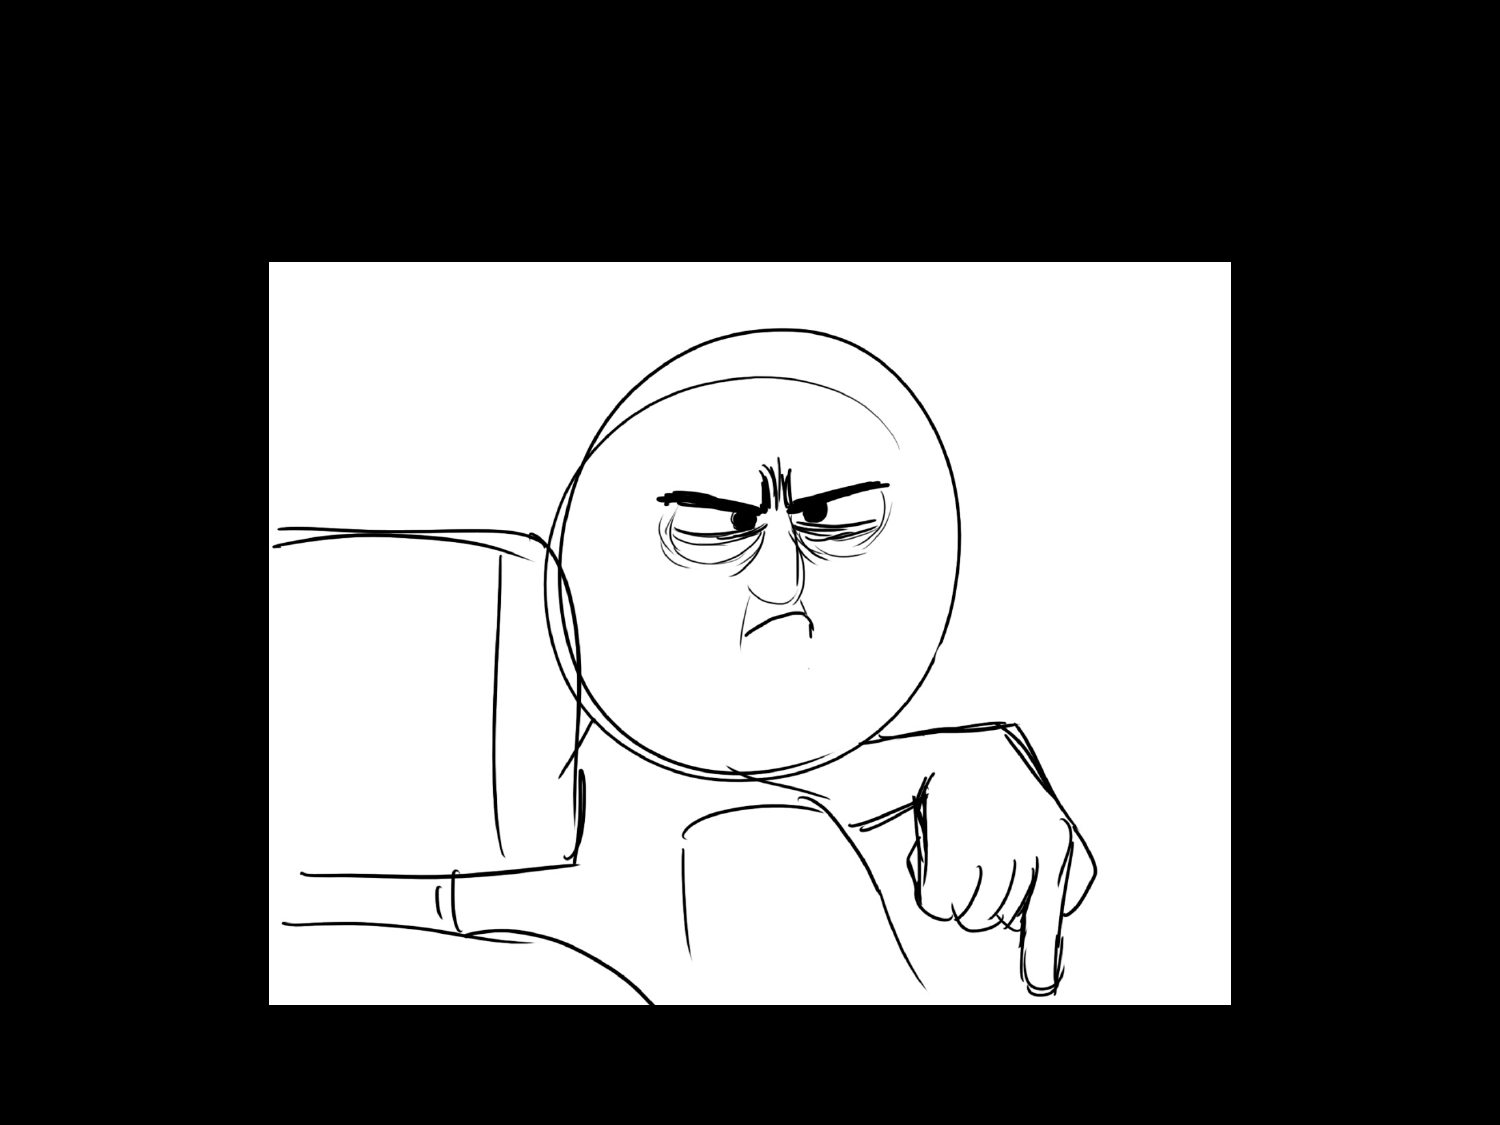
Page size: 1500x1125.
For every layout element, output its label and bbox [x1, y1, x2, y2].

list [269, 262, 1231, 1006]
